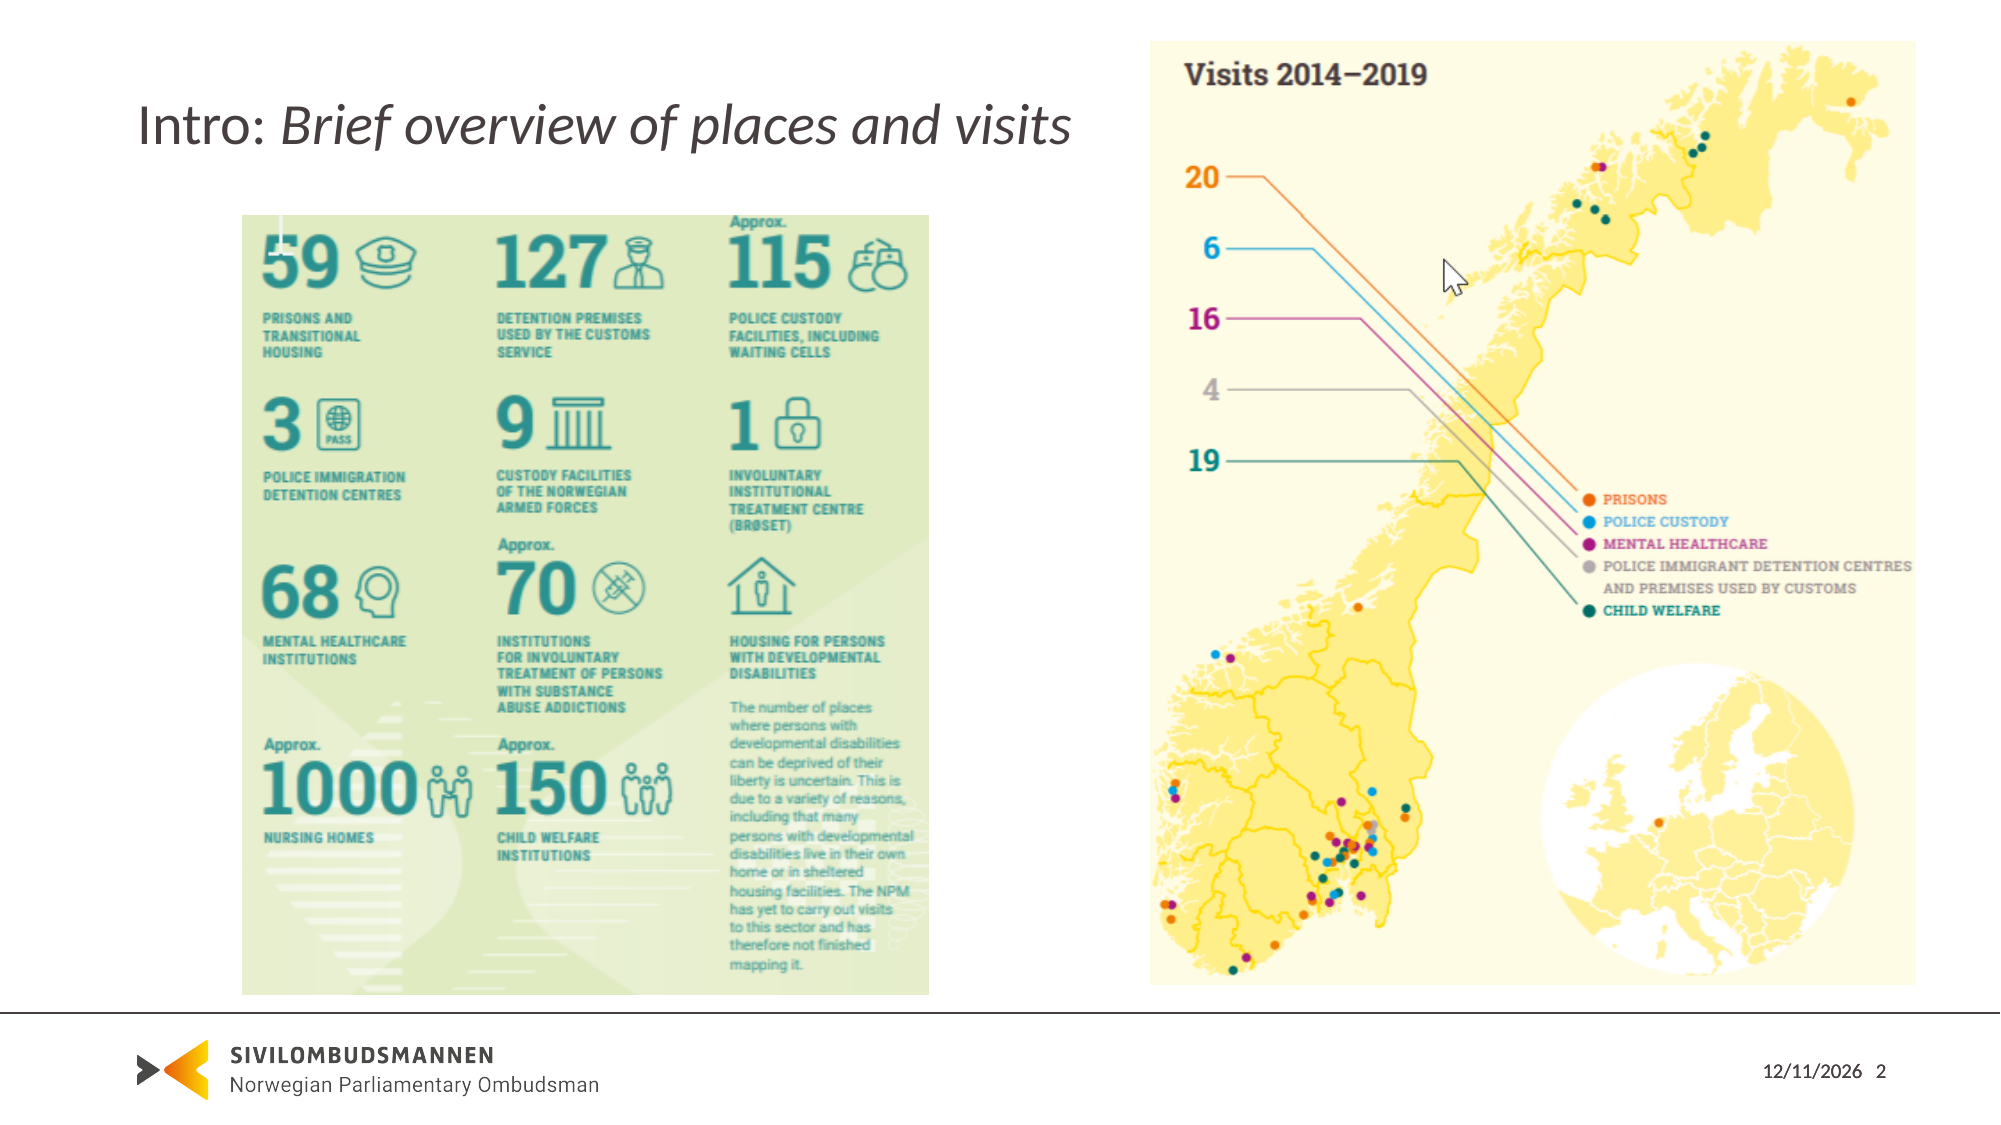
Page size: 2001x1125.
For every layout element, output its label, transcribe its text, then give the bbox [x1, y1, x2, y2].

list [242, 215, 929, 995]
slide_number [1475, 1050, 1863, 1090]
slide_number 2 [1875, 1050, 1947, 1090]
title Intro: Brief overview of places and visits [137, 59, 1098, 192]
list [1150, 41, 1916, 985]
picture [137, 1040, 598, 1100]
